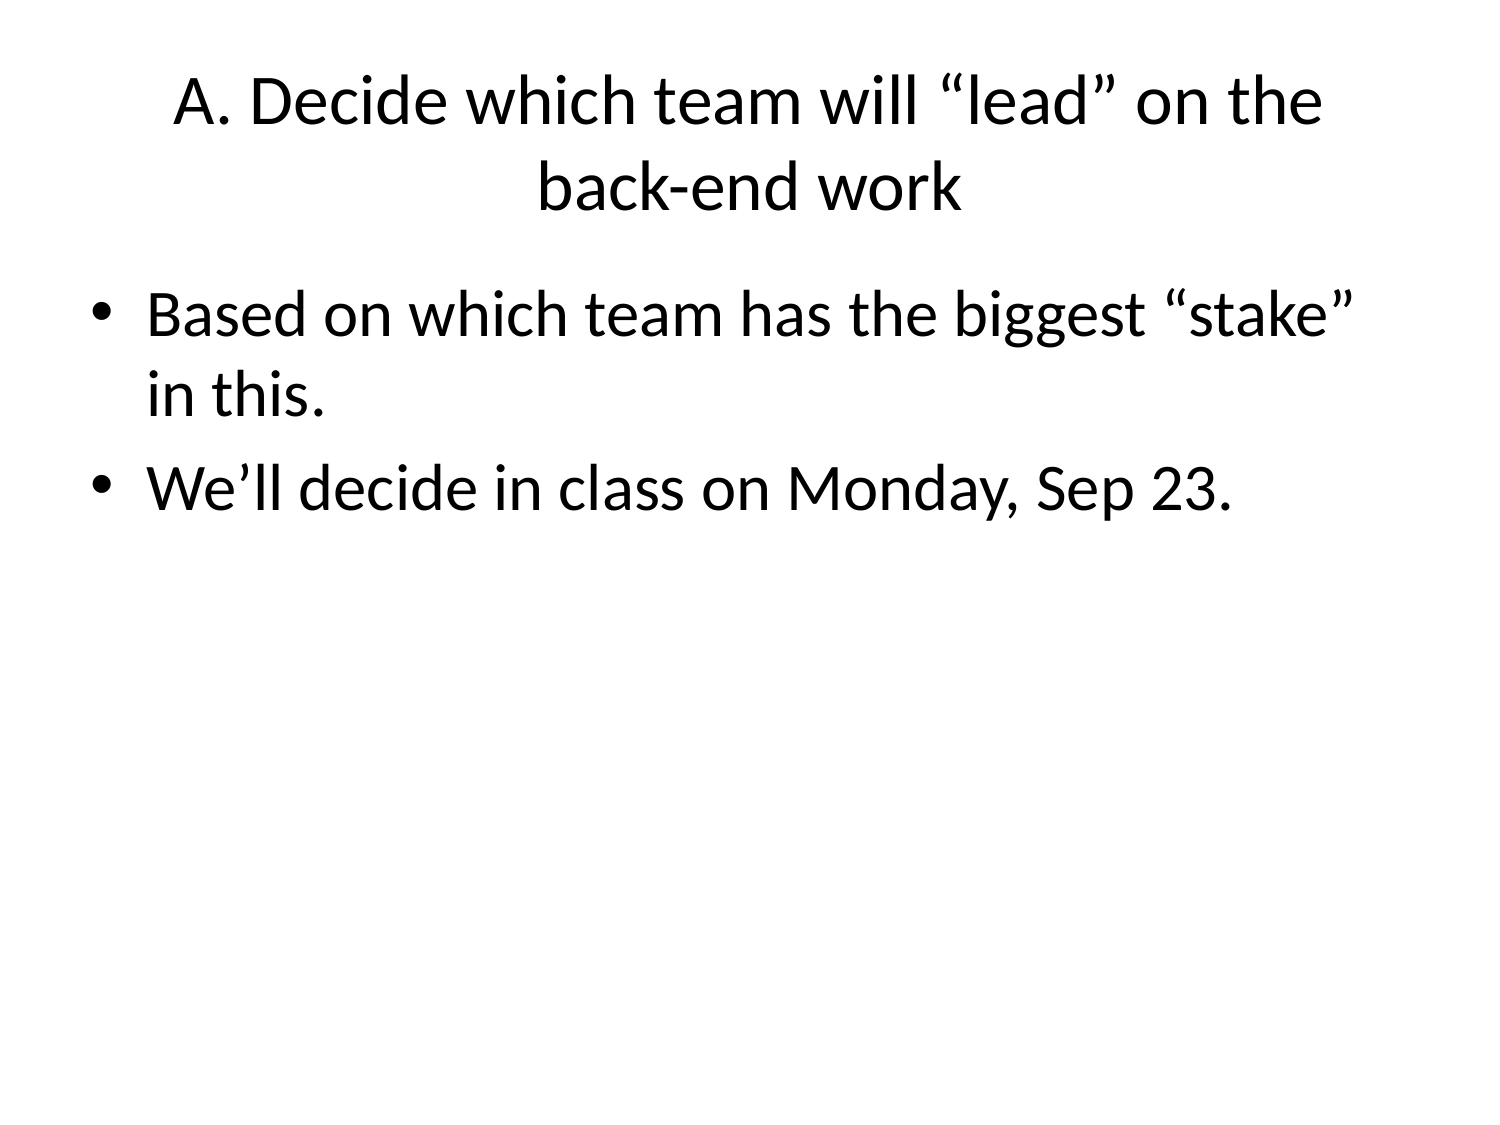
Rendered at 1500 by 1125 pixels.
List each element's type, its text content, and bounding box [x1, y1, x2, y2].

title A. Decide which team will “lead” on the back-end work [75, 45, 1425, 233]
list Based on which team has the biggest “stake” in this. We’ll decide in class on Monday, Sep 23. [75, 262, 1425, 1005]
